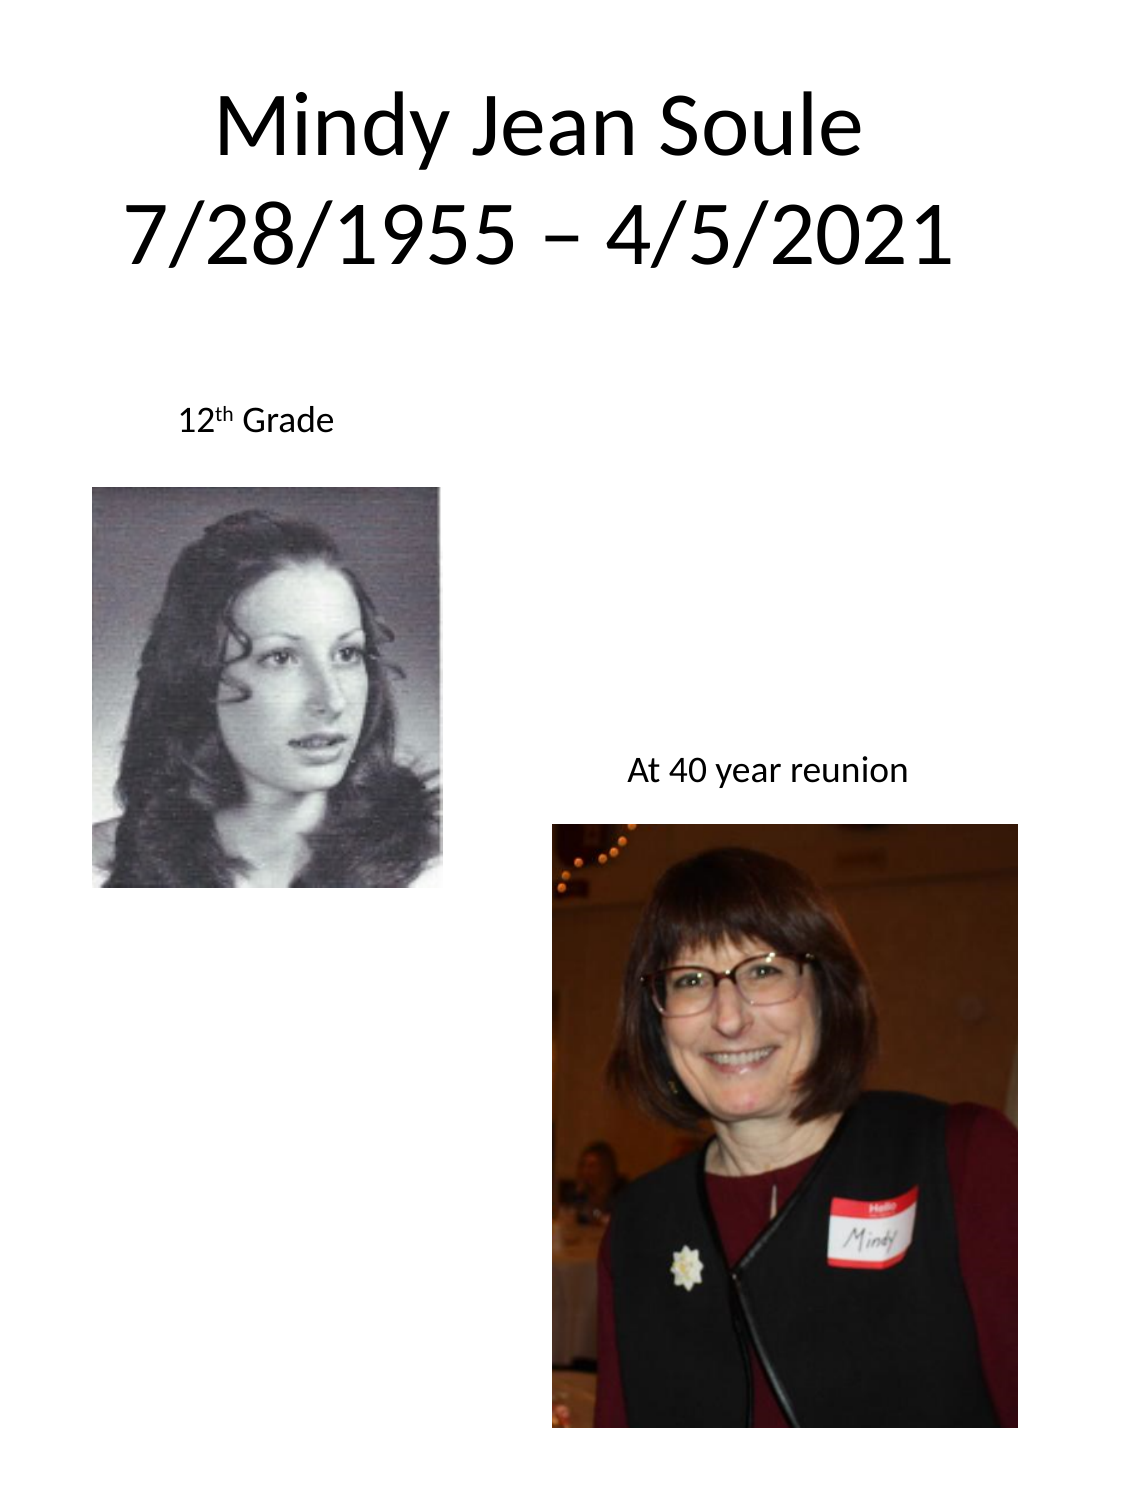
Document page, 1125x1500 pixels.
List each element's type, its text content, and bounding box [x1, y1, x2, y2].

picture [92, 487, 443, 888]
title Mindy Jean Soule 7/28/1955 – 4/5/2021 [61, 37, 1018, 309]
picture [552, 824, 1018, 1428]
text_box 12th Grade [162, 387, 466, 448]
text_box At 40 year reunion [612, 737, 987, 798]
